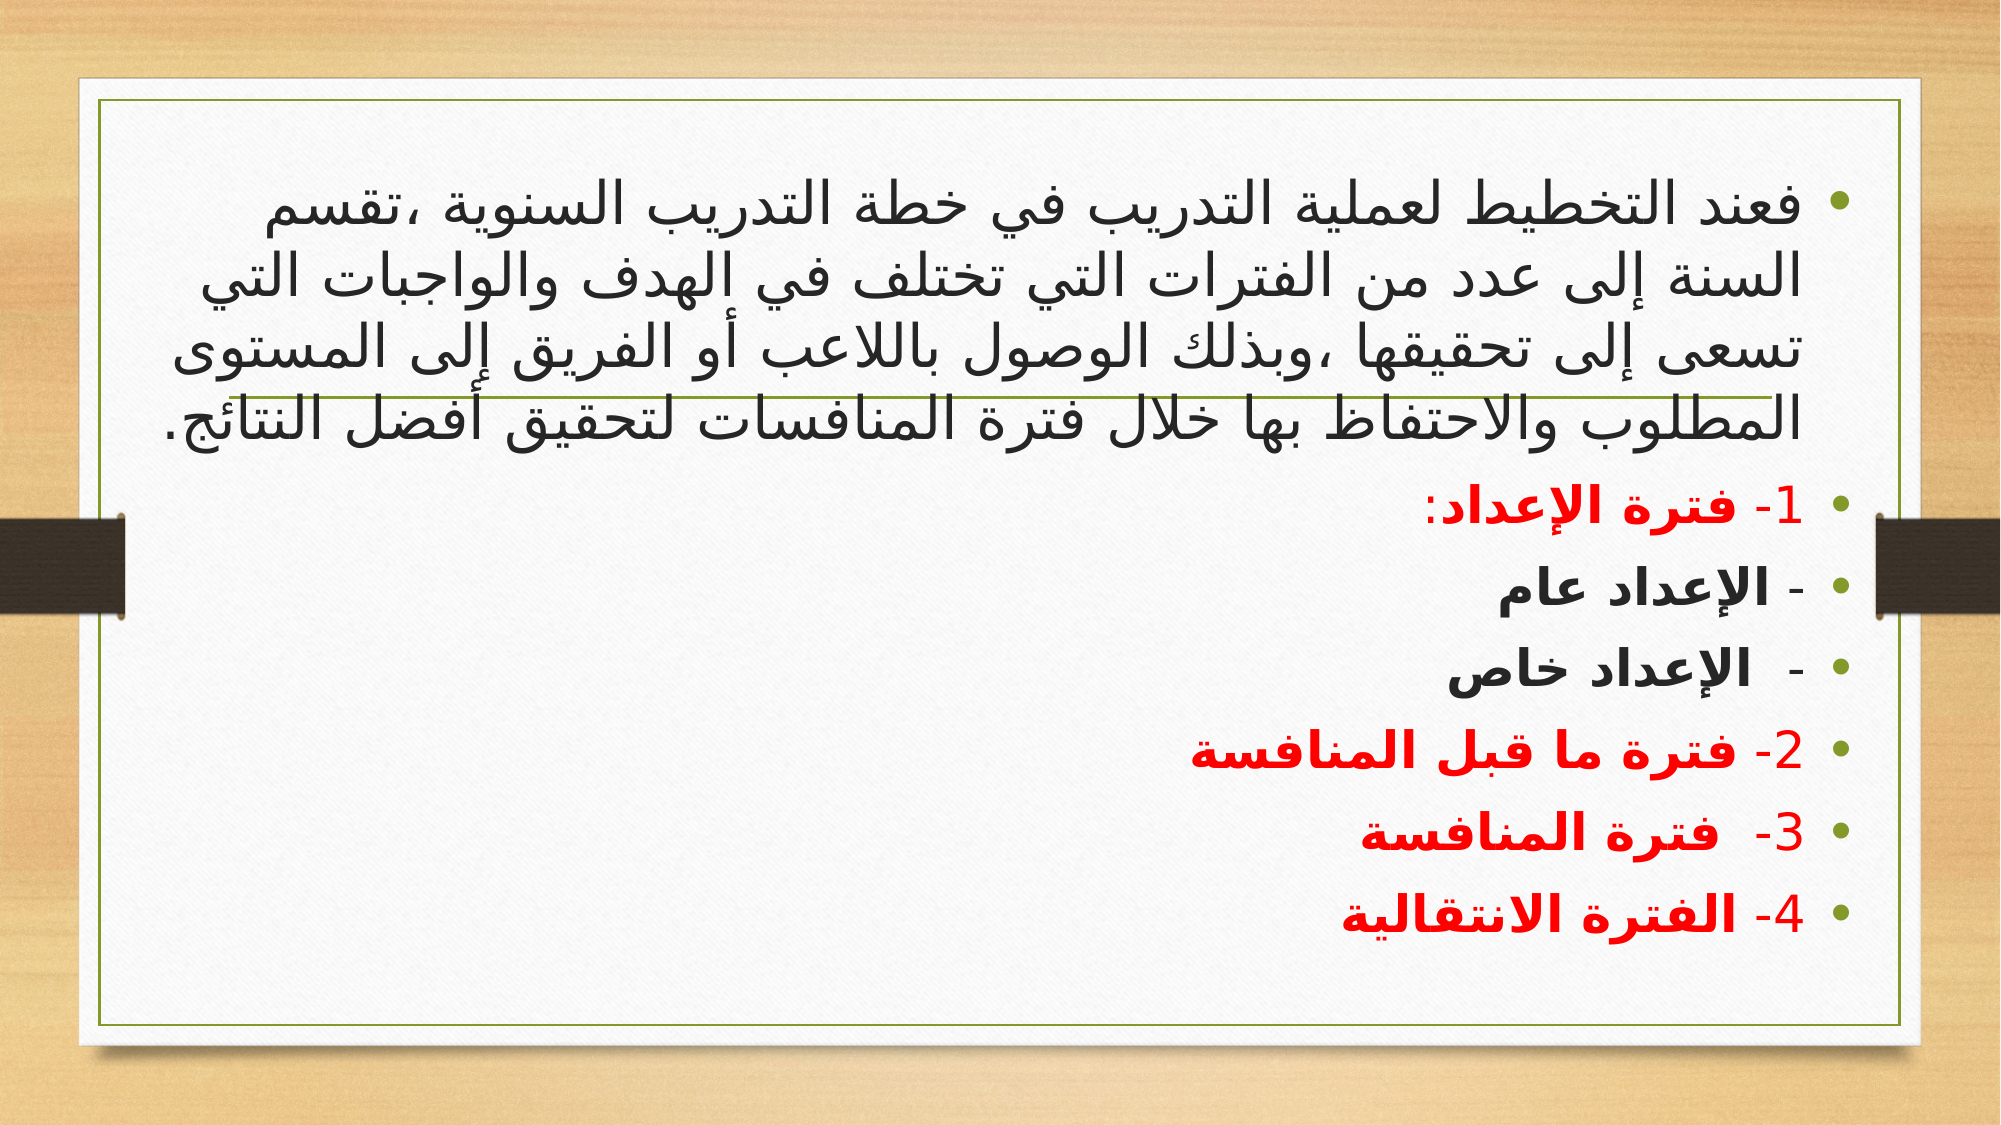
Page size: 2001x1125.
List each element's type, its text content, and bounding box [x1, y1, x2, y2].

list فعند التخطيط لعملية التدريب في خطة التدريب السنوية ،تقسم السنة إلى عدد من الفترات التي تختلف في الهدف والواجبات التي تسعى إلى تحقيقها ،وبذلك الوصول باللاعب أو الفريق إلى المستوى المطلوب والاحتفاظ بها خلال فترة المنافسات لتحقيق أفضل النتائج. 1- فترة الإعداد: - الإعداد عام - الإعداد خاص 2- فترة ما قبل المنافسة 3- فترة المنافسة 4- الفترة الانتقالية [137, 157, 1863, 1014]
picture [0, 0, 2001, 1125]
